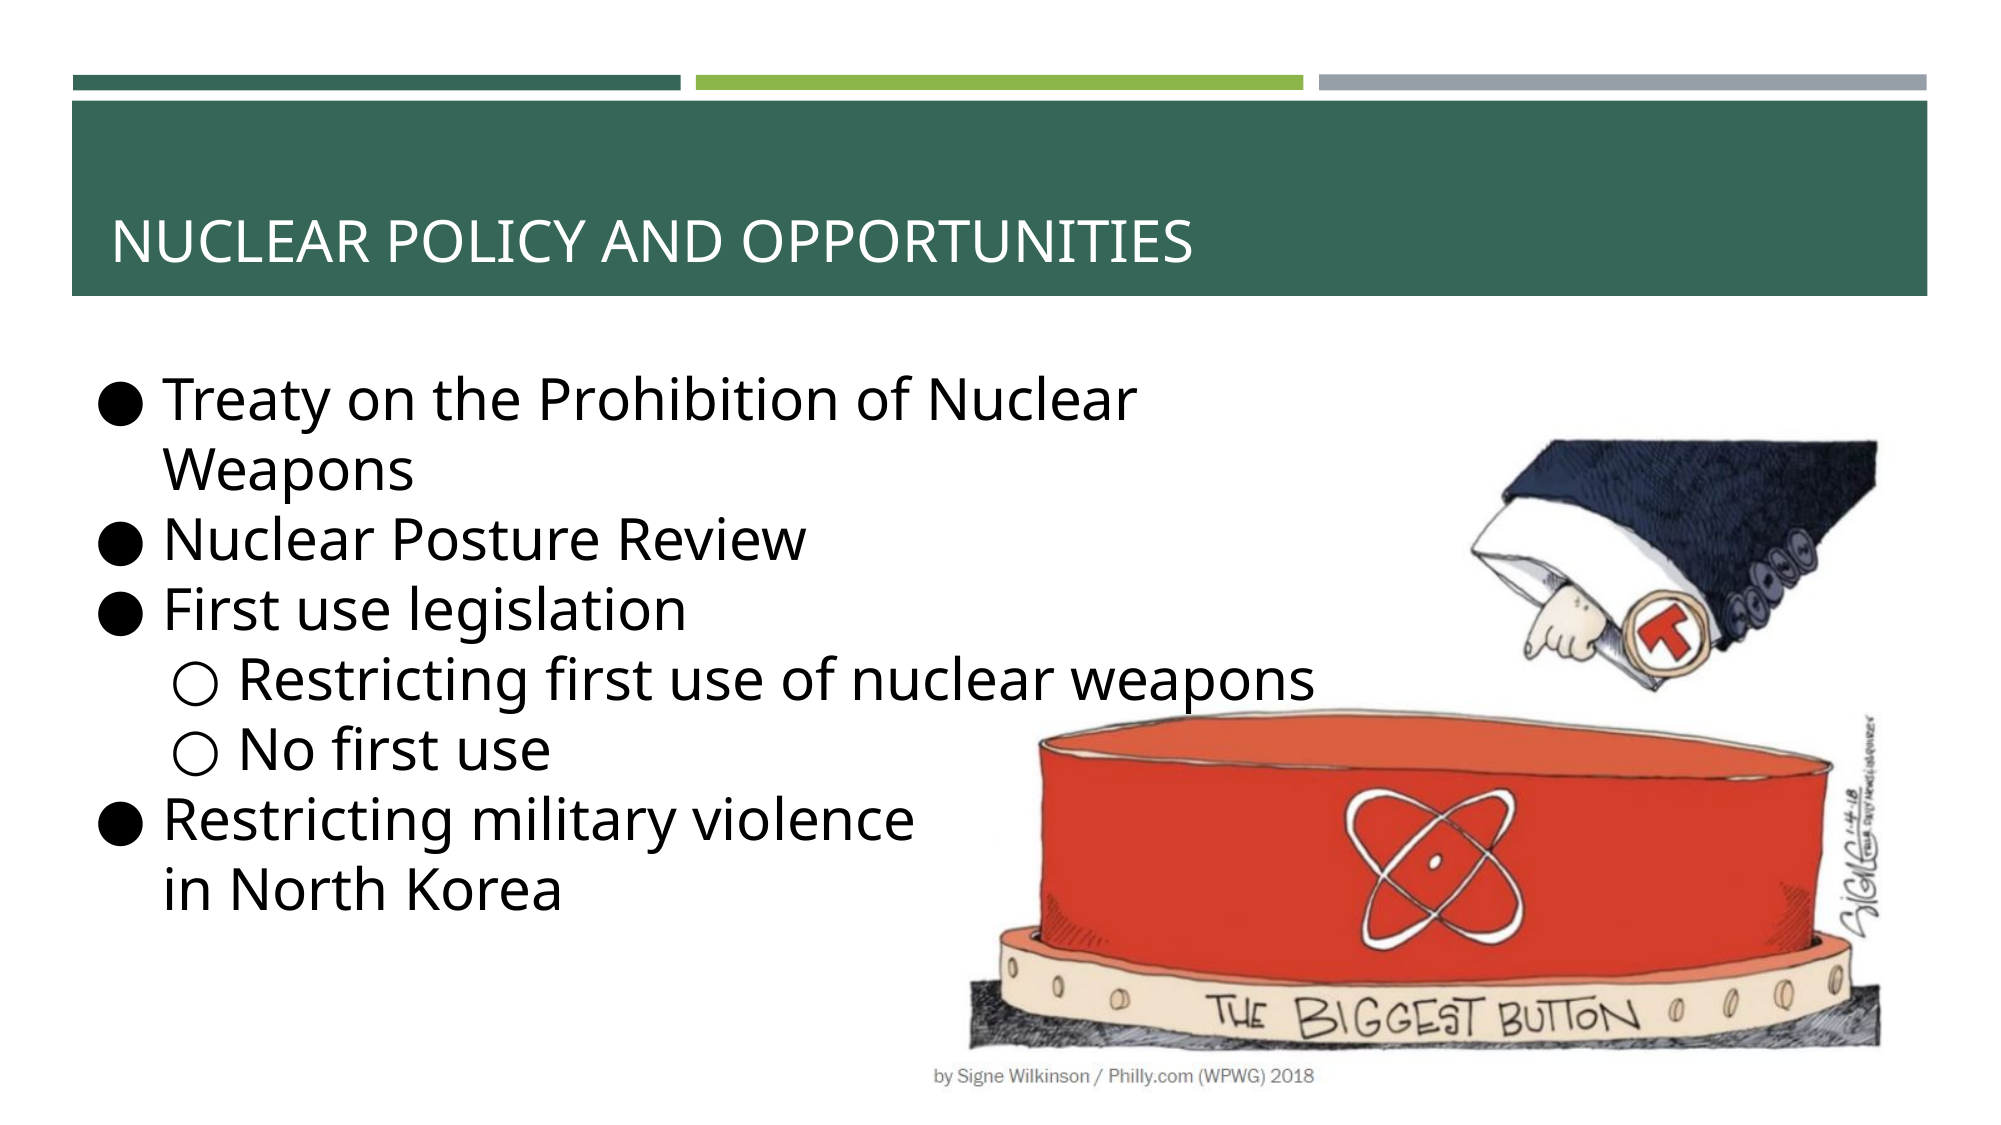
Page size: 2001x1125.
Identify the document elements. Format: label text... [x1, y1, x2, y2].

text_box Treaty on the Prohibition of Nuclear Weapons Nuclear Posture Review First use legislation Restricting first use of nuclear weapons No first use Restricting military violence in North Korea [72, 347, 1419, 985]
picture [911, 421, 1934, 1104]
title NUCLEAR POLICY AND OPPORTUNITIES [95, 115, 1905, 282]
